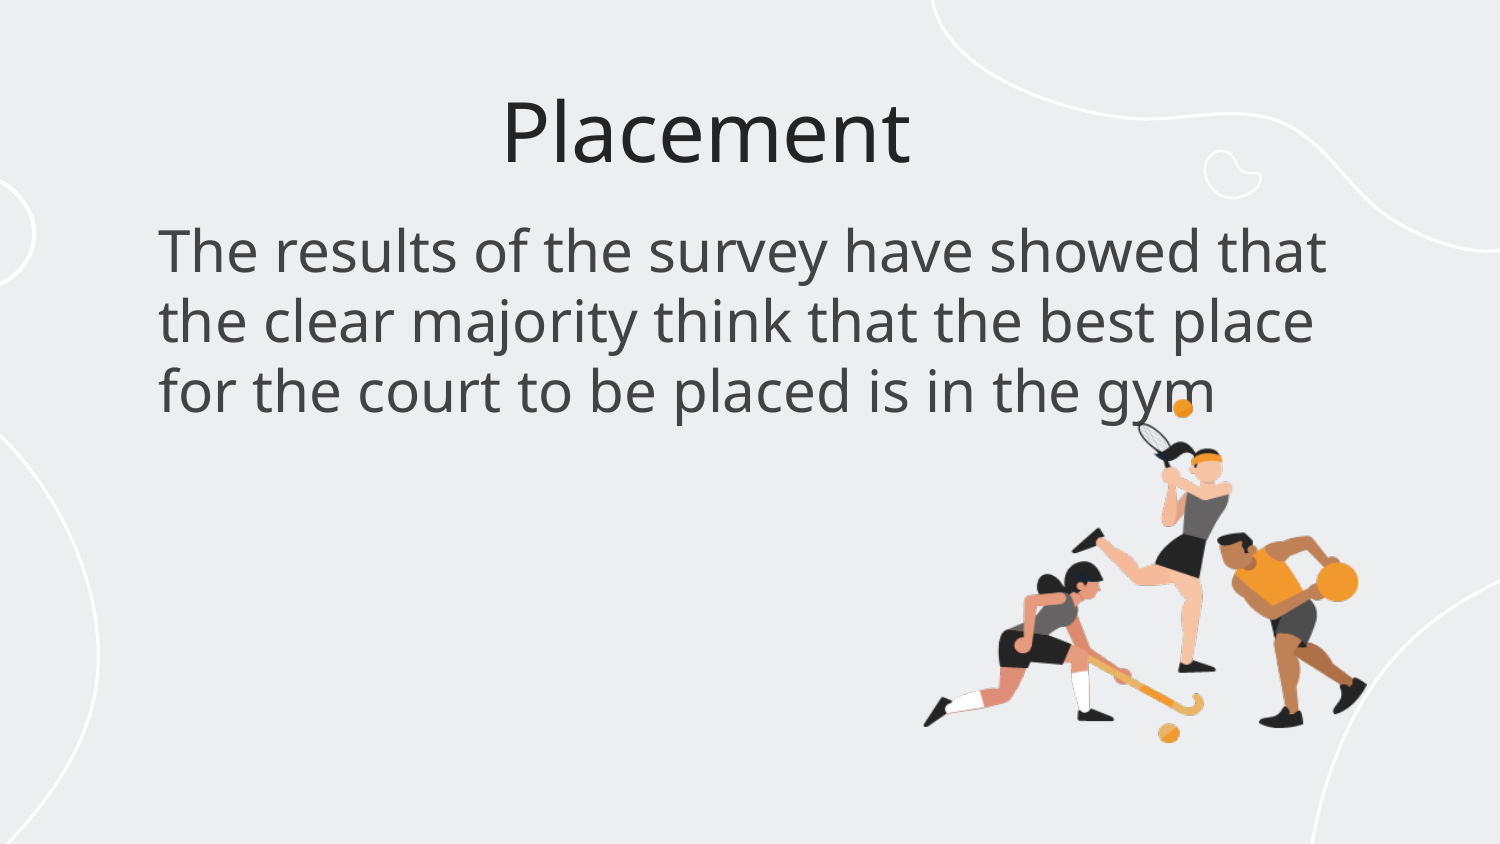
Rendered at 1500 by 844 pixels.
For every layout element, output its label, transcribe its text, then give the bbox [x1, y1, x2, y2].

list The results of the survey have showed that the clear majority think that the best place for the court to be placed is in the gym [118, 199, 1382, 760]
picture [922, 399, 1367, 743]
title Placement [484, 64, 1500, 159]
